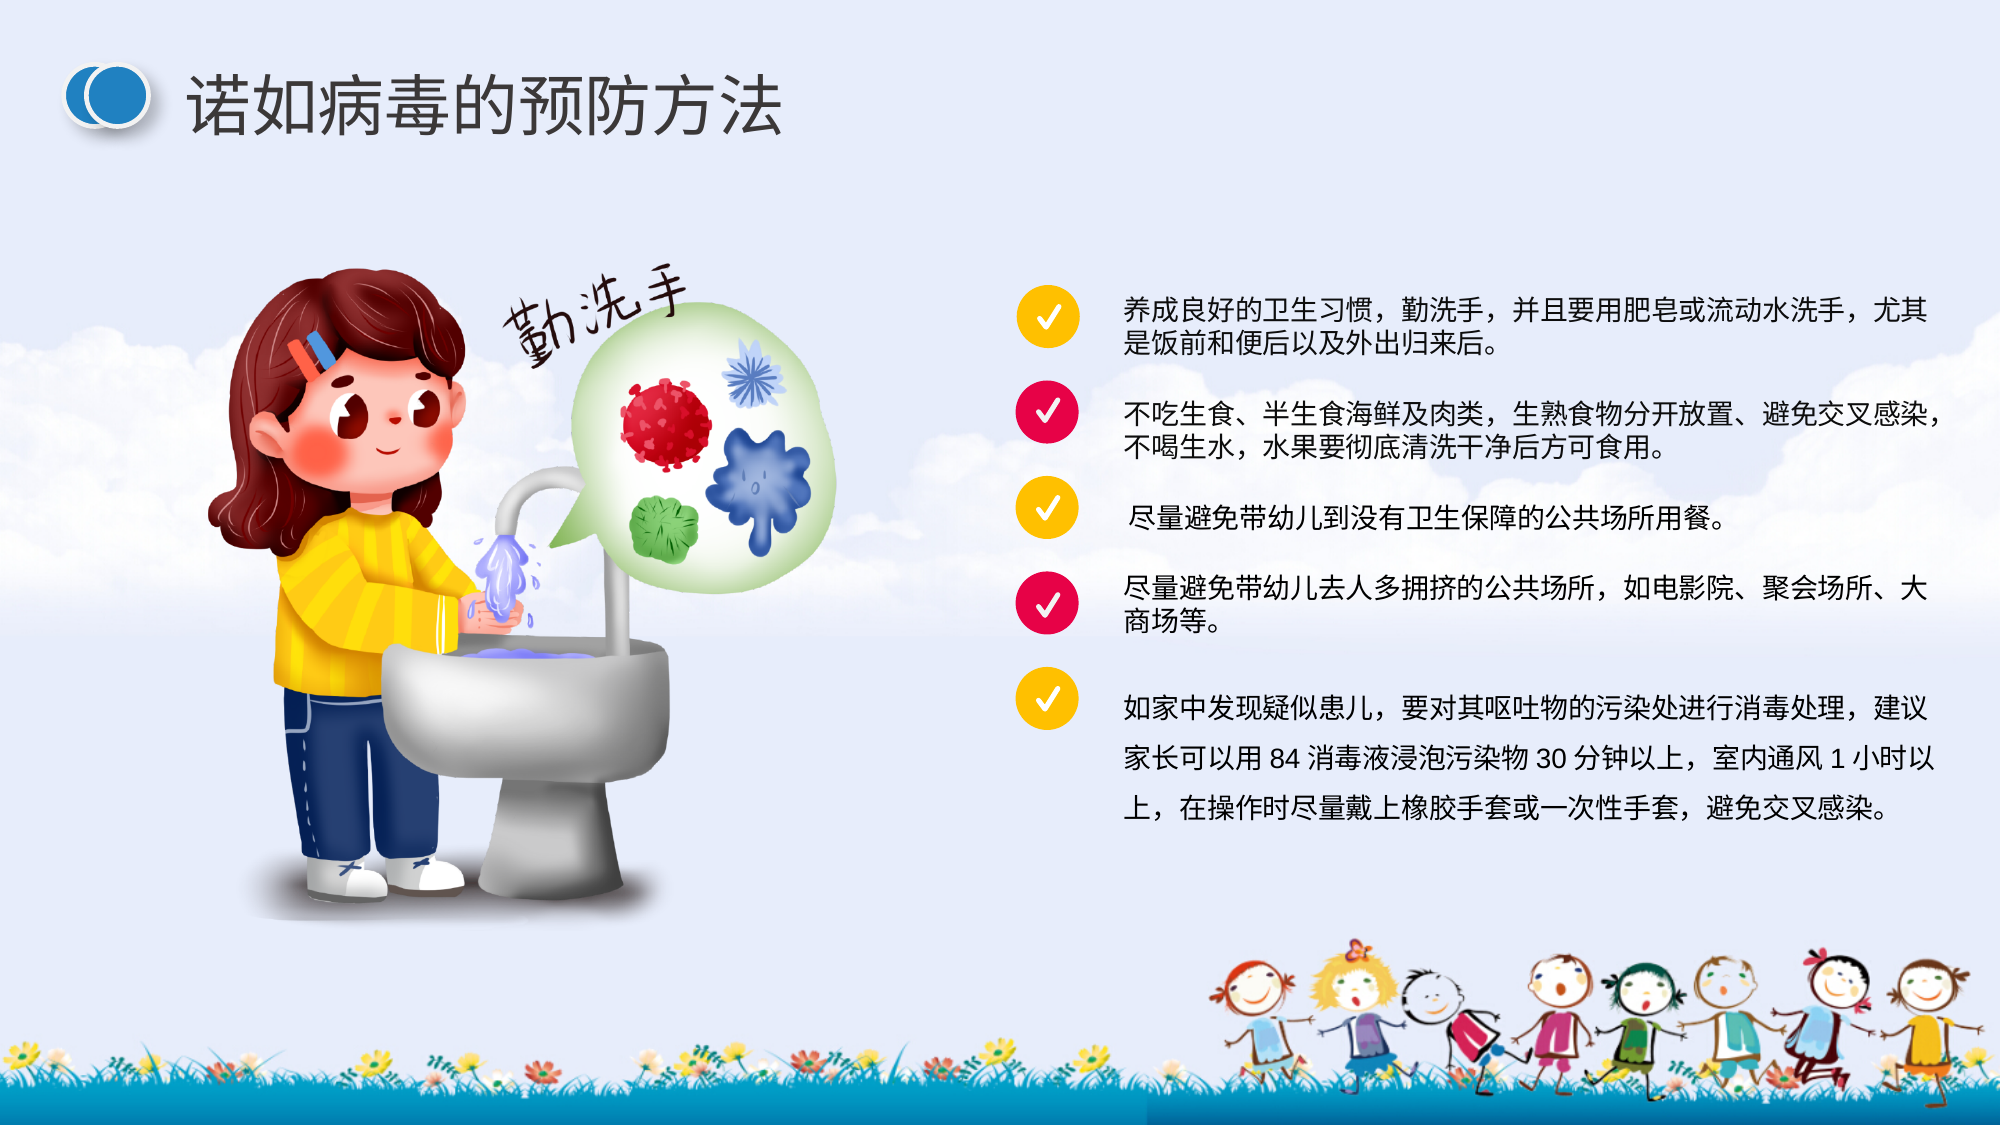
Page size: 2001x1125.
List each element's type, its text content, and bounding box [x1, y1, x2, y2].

text_box [1036, 592, 1061, 618]
text_box [85, 63, 150, 128]
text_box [1015, 475, 1079, 539]
text_box [62, 63, 105, 128]
text_box [1036, 397, 1061, 424]
text_box 尽量避免带幼儿去人多拥挤的公共场所，如电影院、聚会场所、大商场等。 [1109, 563, 1956, 645]
text_box 如家中发现疑似患儿，要对其呕吐物的污染处进行消毒处理，建议家长可以用84消毒液浸泡污染物30分钟以上，室内通风1小时以上，在操作时尽量戴上橡胶手套或一次性手套，避免交叉感染。 [1109, 666, 1956, 832]
text_box 诺如病毒的预防方法 [169, 56, 801, 151]
text_box 不吃生食、半生食海鲜及肉类，生熟食物分开放置、避免交叉感染，不喝生水，水果要彻底清洗干净后方可食用。 [1109, 388, 1956, 471]
picture [0, 0, 2000, 1108]
text_box [1014, 570, 1080, 636]
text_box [1015, 666, 1079, 730]
text_box [1014, 379, 1080, 445]
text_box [1016, 284, 1080, 349]
text_box 养成良好的卫生习惯，勤洗手，并且要用肥皂或流动水洗手，尤其是饭前和便后以及外出归来后。 [1109, 285, 1956, 367]
text_box 尽量避免带幼儿到没有卫生保障的公共场所用餐。 [1113, 492, 1754, 541]
